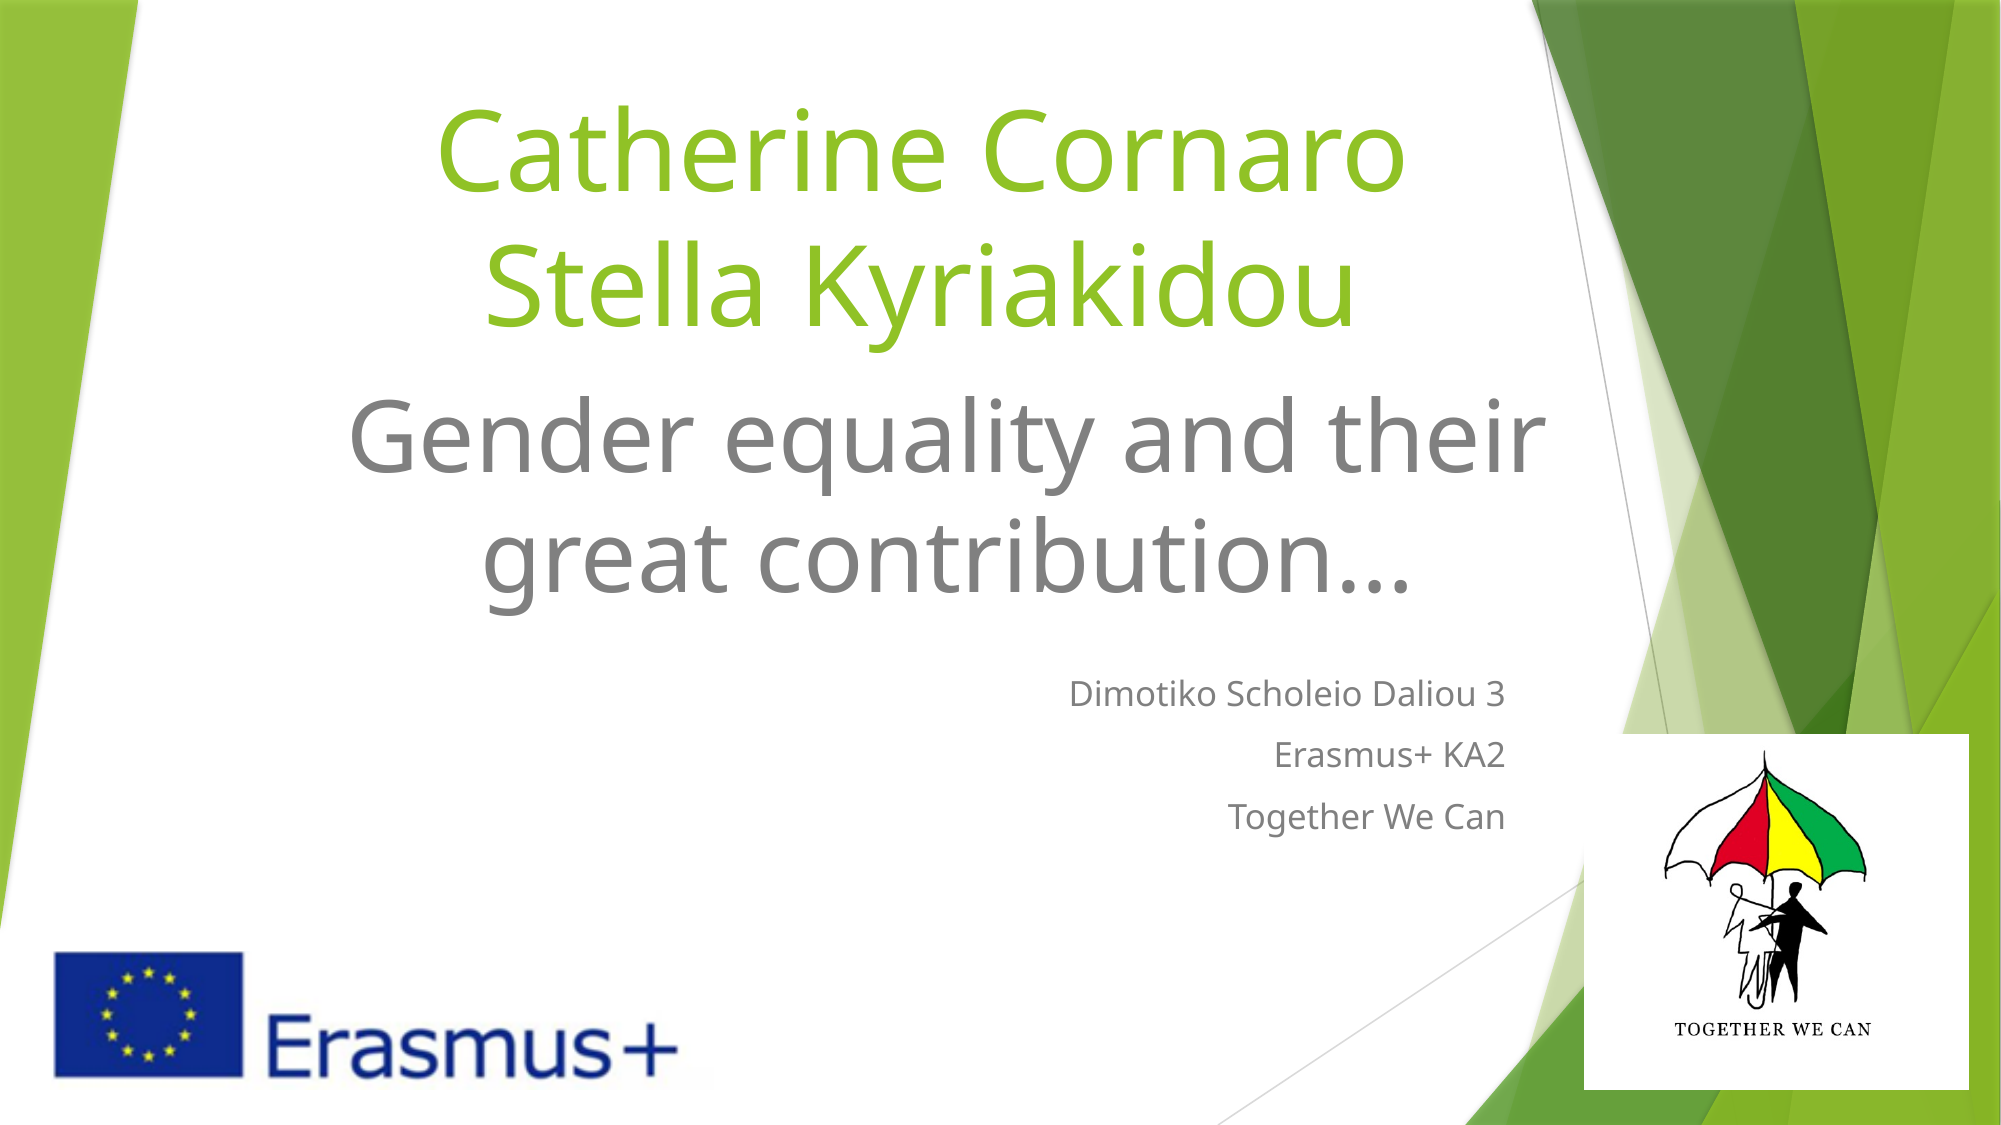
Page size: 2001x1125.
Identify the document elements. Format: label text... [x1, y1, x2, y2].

picture [49, 951, 714, 1091]
title Catherine Cornaro Stella Kyriakidou [285, 85, 1560, 356]
text_box Gender equality and their great contribution… [310, 365, 1585, 806]
picture [1583, 734, 1969, 1091]
subtitle Dimotiko Scholeio Daliou 3 Erasmus+ KA2 Together We Can [247, 664, 1522, 845]
